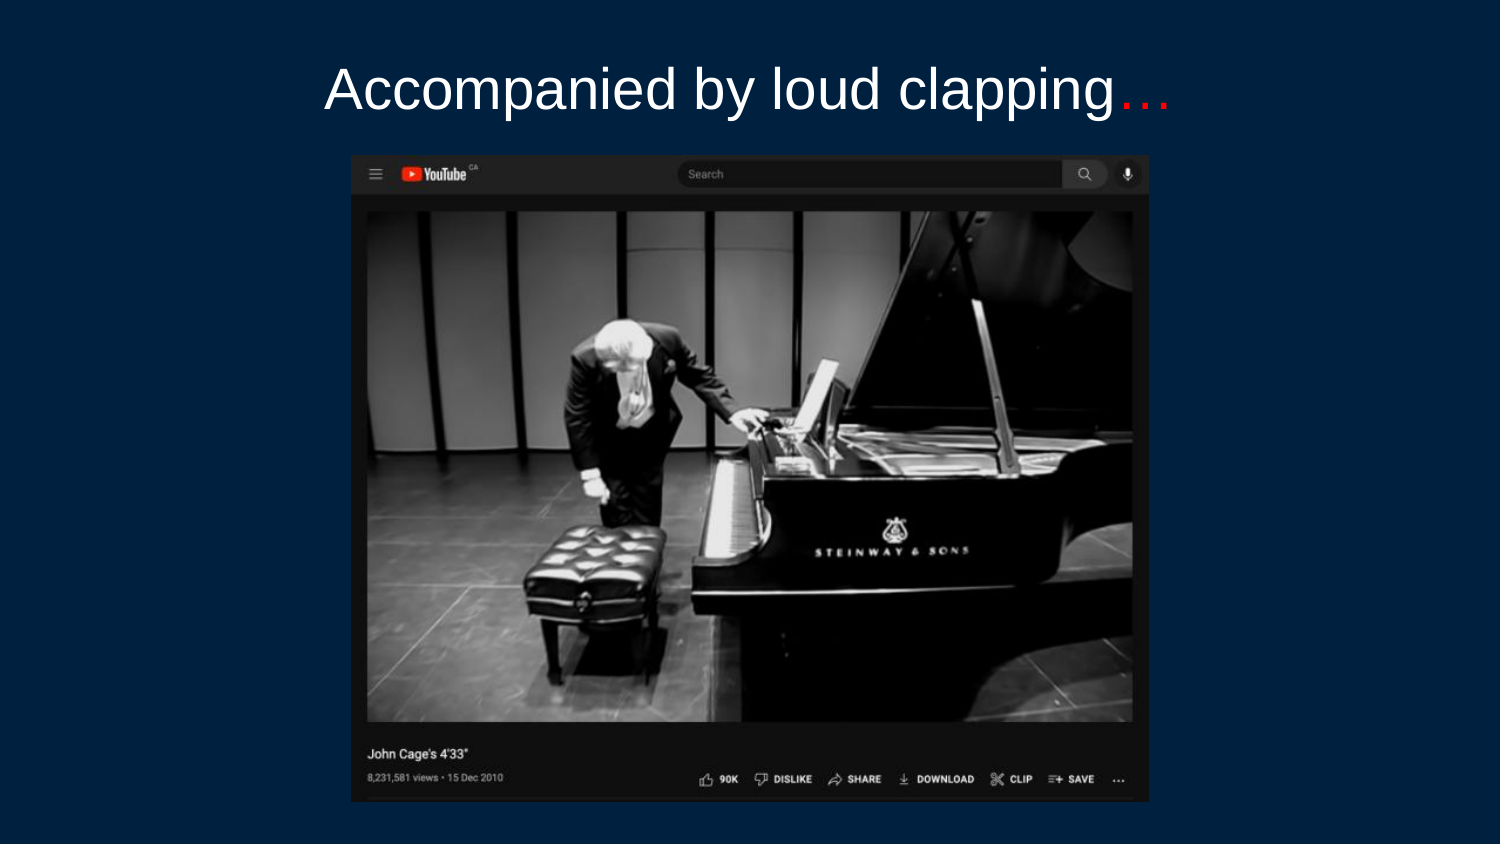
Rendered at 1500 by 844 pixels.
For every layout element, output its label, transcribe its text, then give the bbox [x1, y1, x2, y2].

picture [351, 155, 1149, 802]
text_box Accompanied by loud clapping… [309, 43, 1191, 129]
